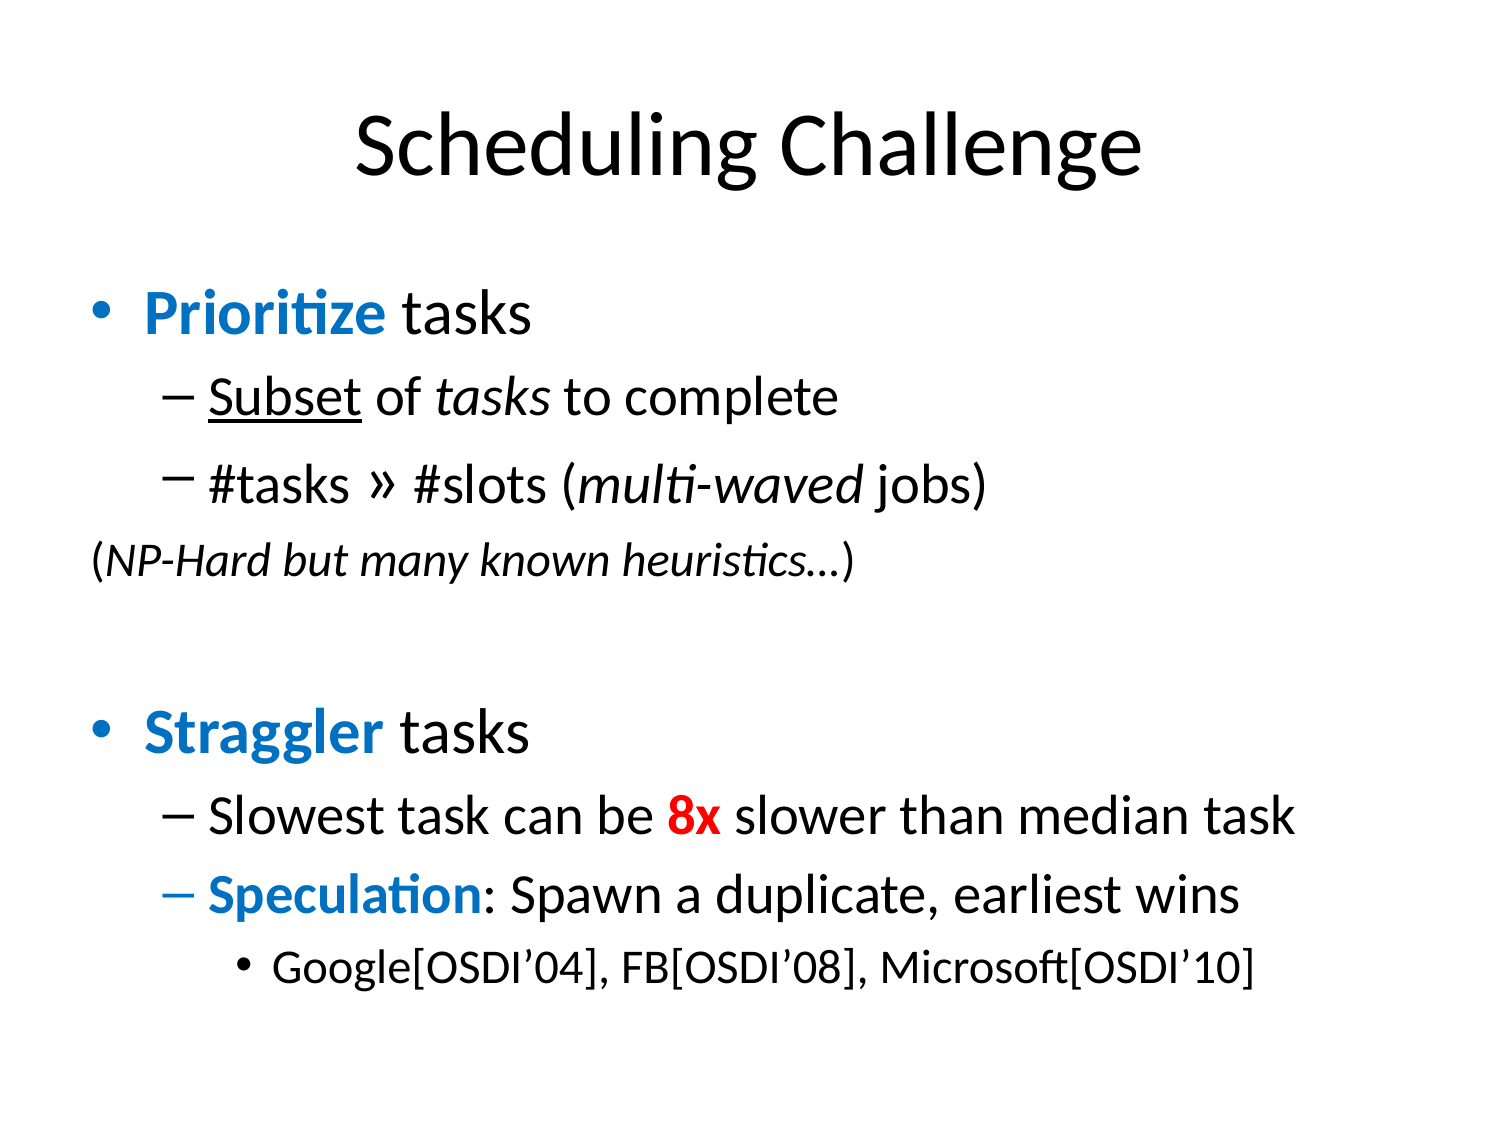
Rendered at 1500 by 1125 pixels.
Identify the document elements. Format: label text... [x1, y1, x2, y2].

title Scheduling Challenge [75, 45, 1425, 233]
list Prioritize tasks Subset of tasks to complete #tasks » #slots (multi-waved jobs) (NP-Hard but many known heuristics…) Straggler tasks Slowest task can be 8x slower than median task Speculation: Spawn a duplicate, earliest wins Google[OSDI’04], FB[OSDI’08], Microsoft[OSDI’10] [75, 262, 1425, 1005]
